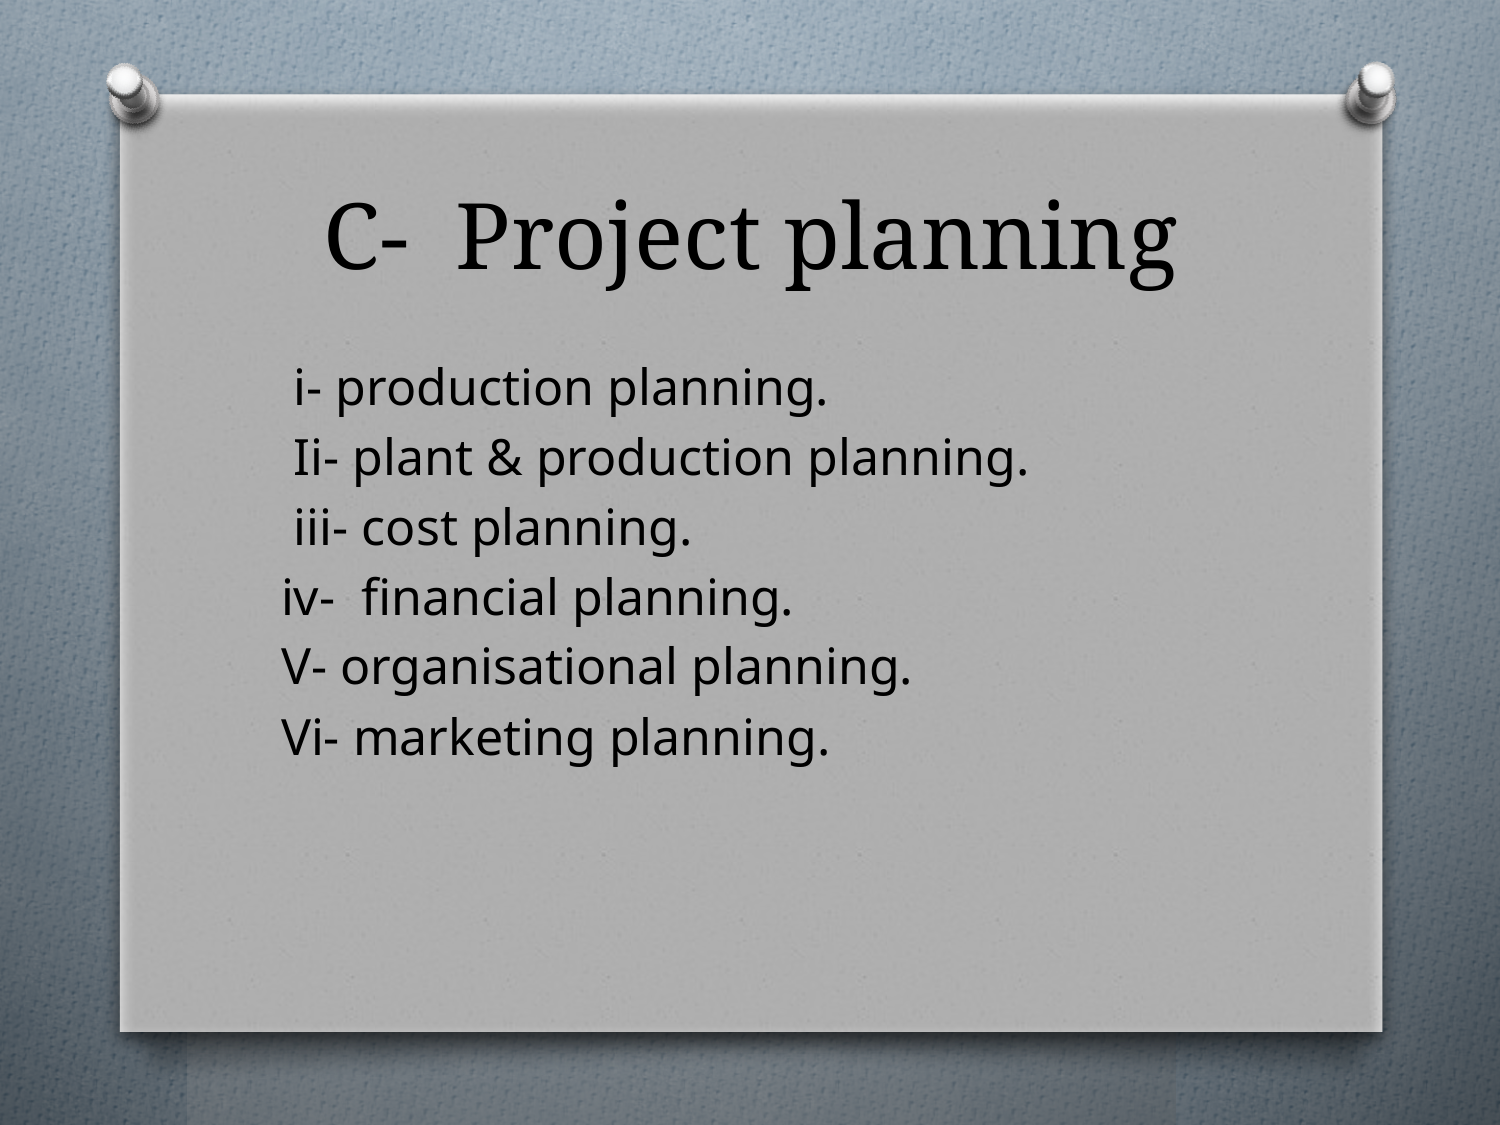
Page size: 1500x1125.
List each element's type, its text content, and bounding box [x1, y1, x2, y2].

picture [1317, 35, 1439, 156]
list i- production planning. Ii- plant & production planning. iii- cost planning. iv- financial planning. V- organisational planning. Vi- marketing planning. [240, 347, 1257, 939]
title C- Project planning [179, 134, 1323, 332]
picture [75, 29, 198, 153]
